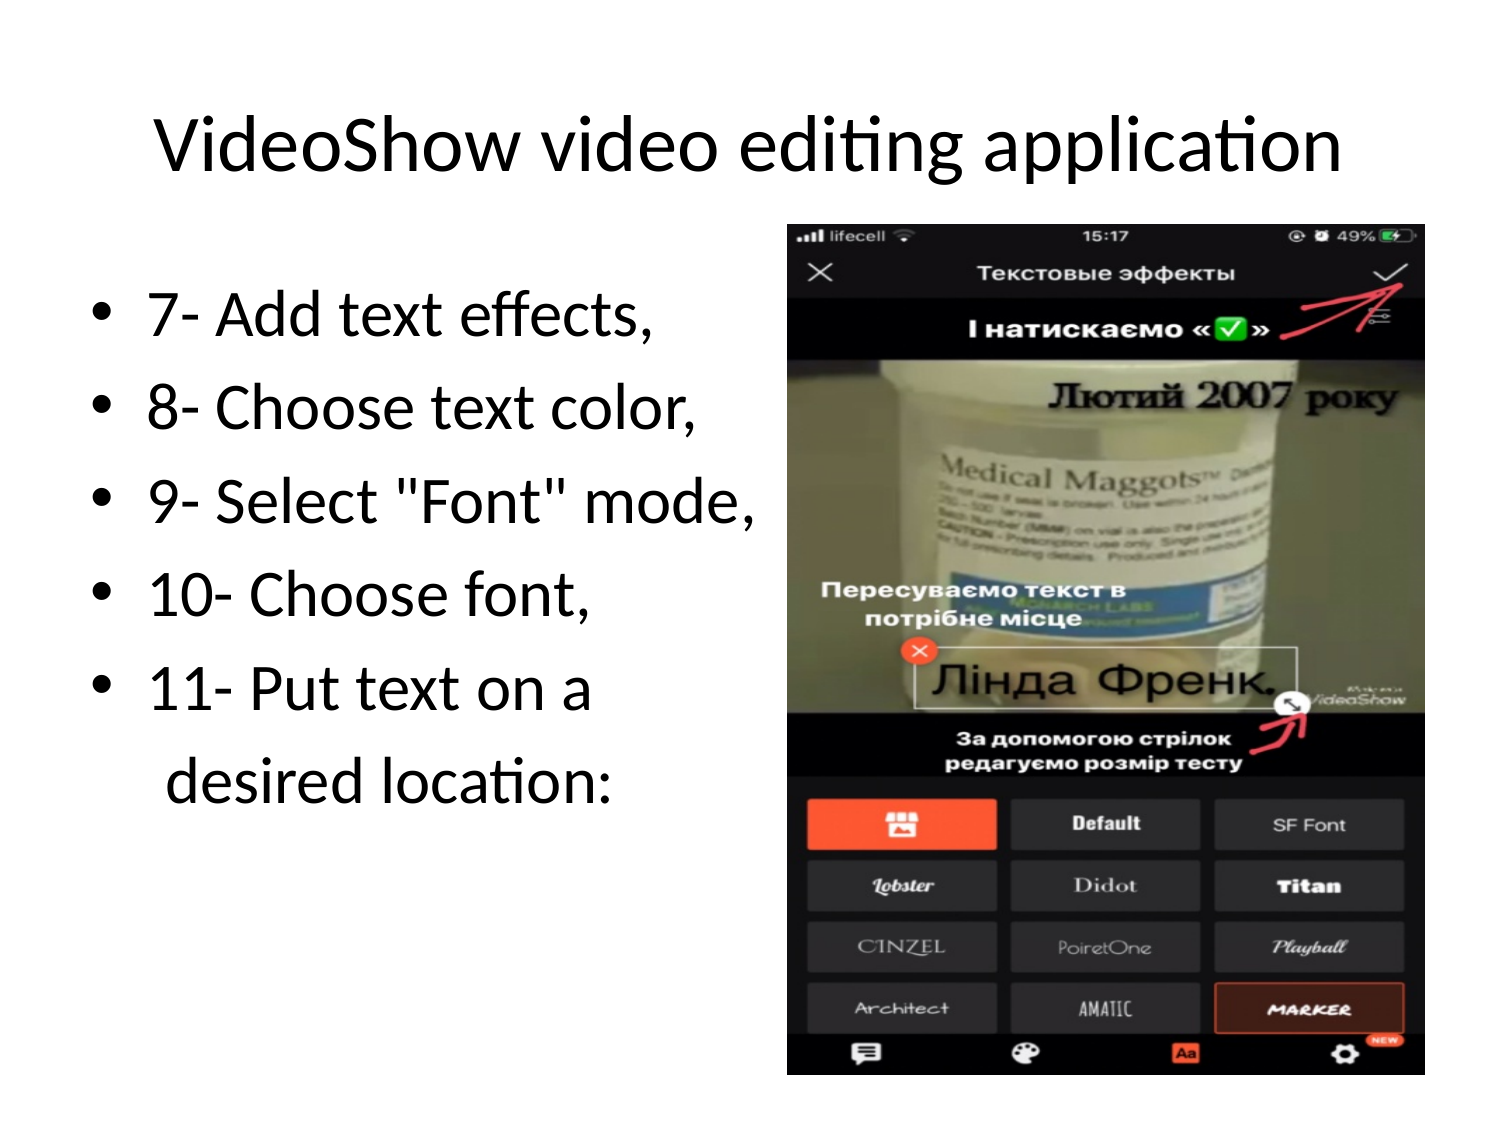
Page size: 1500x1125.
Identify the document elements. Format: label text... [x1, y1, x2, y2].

list 7- Add text effects, 8- Choose text color, 9- Select "Font" mode, 10- Choose font, 11- Put text on a desired location: [75, 262, 782, 1005]
picture [787, 224, 1426, 1076]
title VideoShow video editing application [75, 45, 1425, 233]
